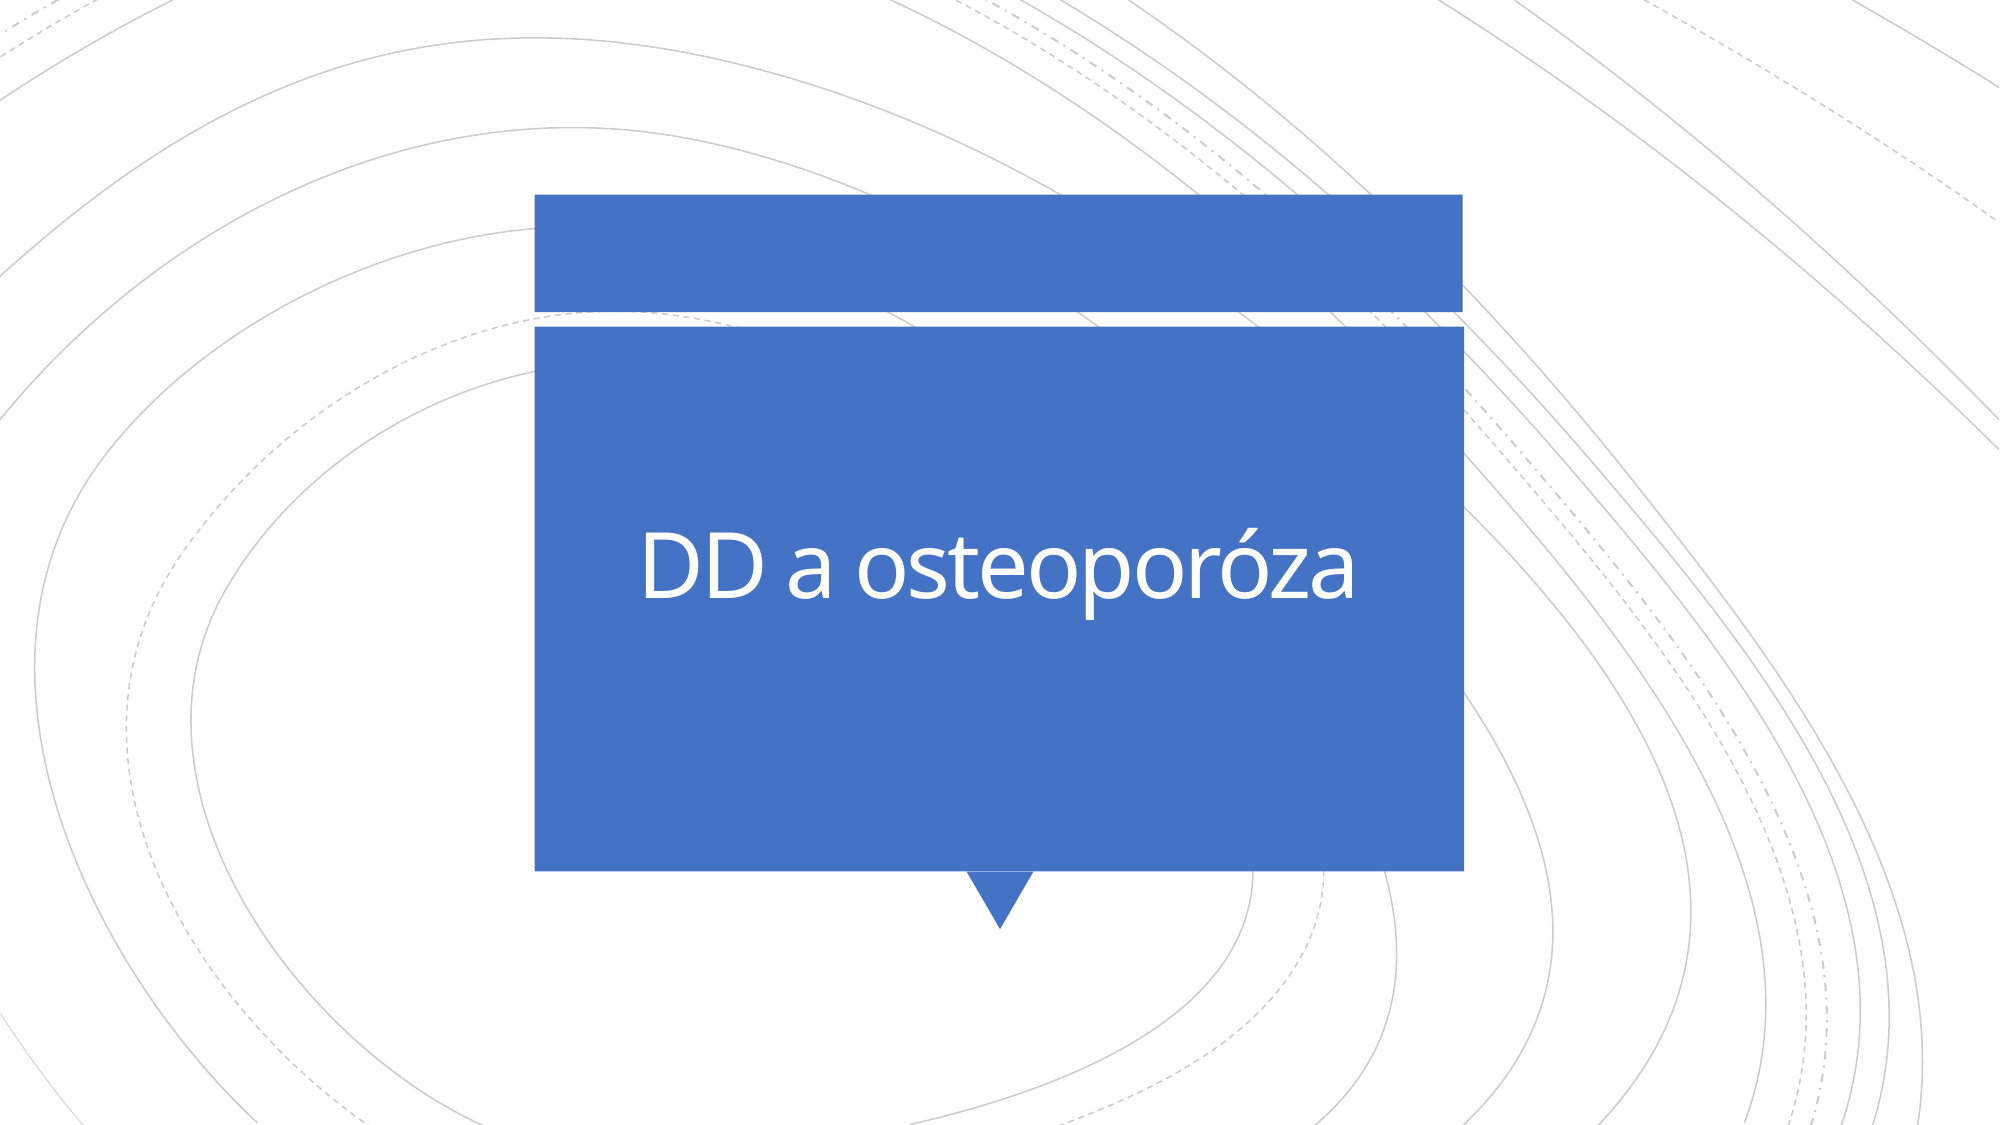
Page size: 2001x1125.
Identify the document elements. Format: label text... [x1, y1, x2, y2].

title DD a osteoporóza [548, 340, 1450, 618]
